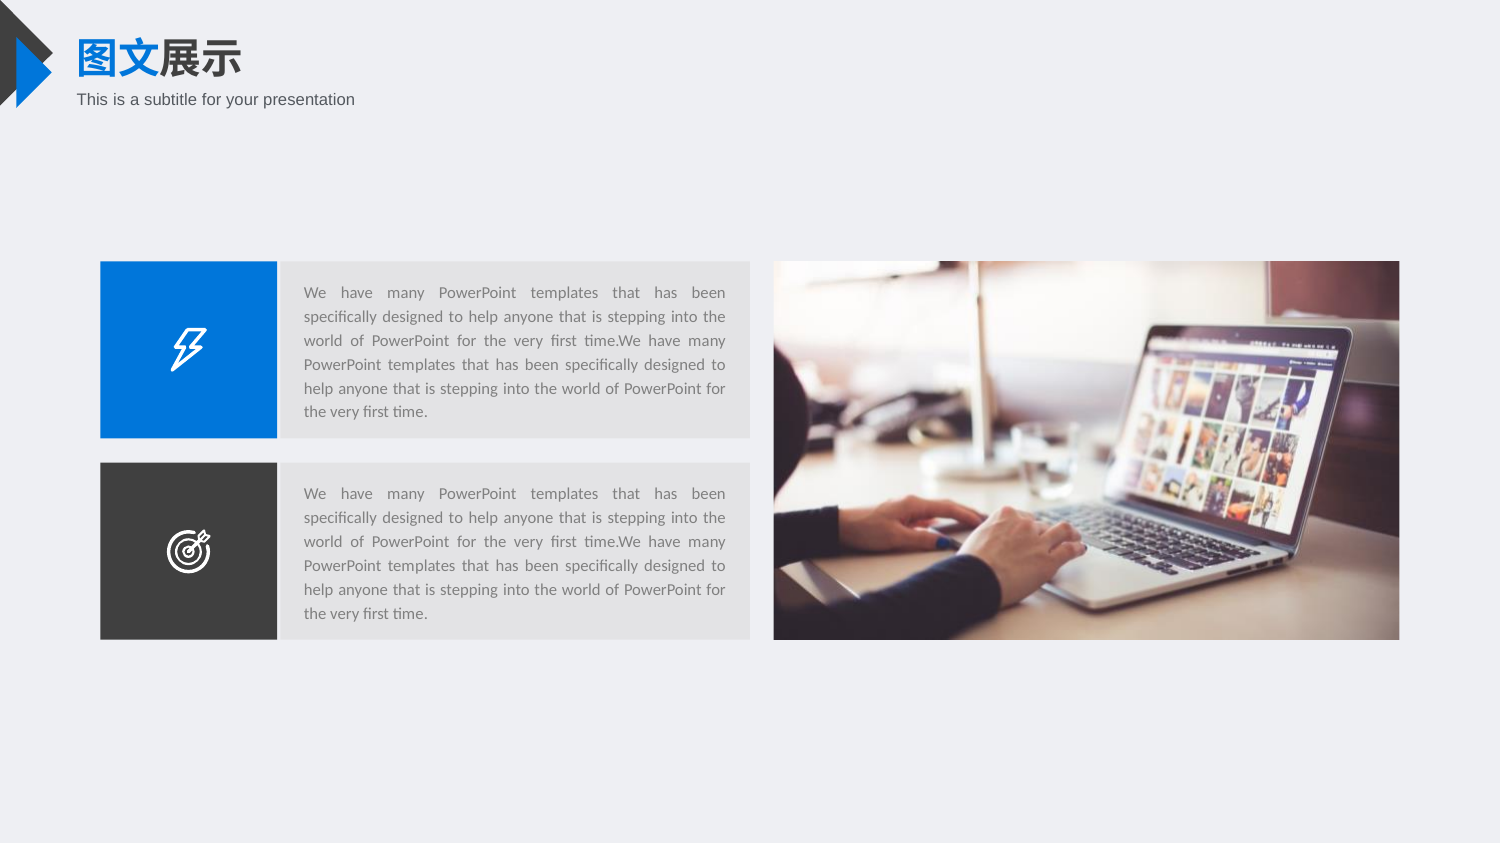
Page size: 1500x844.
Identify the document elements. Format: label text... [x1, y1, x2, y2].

text_box 图文展示 [76, 31, 244, 83]
text_box [0, 0, 53, 106]
text_box [772, 259, 1401, 642]
text_box [278, 259, 752, 440]
text_box [98, 259, 278, 440]
text_box [170, 327, 207, 372]
text_box [174, 529, 211, 566]
text_box This is a subtitle for your presentation [76, 88, 372, 109]
text_box [166, 530, 211, 574]
text_box We have many PowerPoint templates that has been specifically designed to help anyone that is stepping into the world of PowerPoint for the very first time.We have many PowerPoint templates that has been specifically designed to help anyone that is stepping into the world of PowerPoint for the very first time. [303, 277, 727, 422]
text_box [16, 36, 52, 108]
text_box [278, 461, 752, 642]
text_box We have many PowerPoint templates that has been specifically designed to help anyone that is stepping into the world of PowerPoint for the very first time.We have many PowerPoint templates that has been specifically designed to help anyone that is stepping into the world of PowerPoint for the very first time. [303, 479, 727, 623]
text_box [98, 461, 278, 642]
